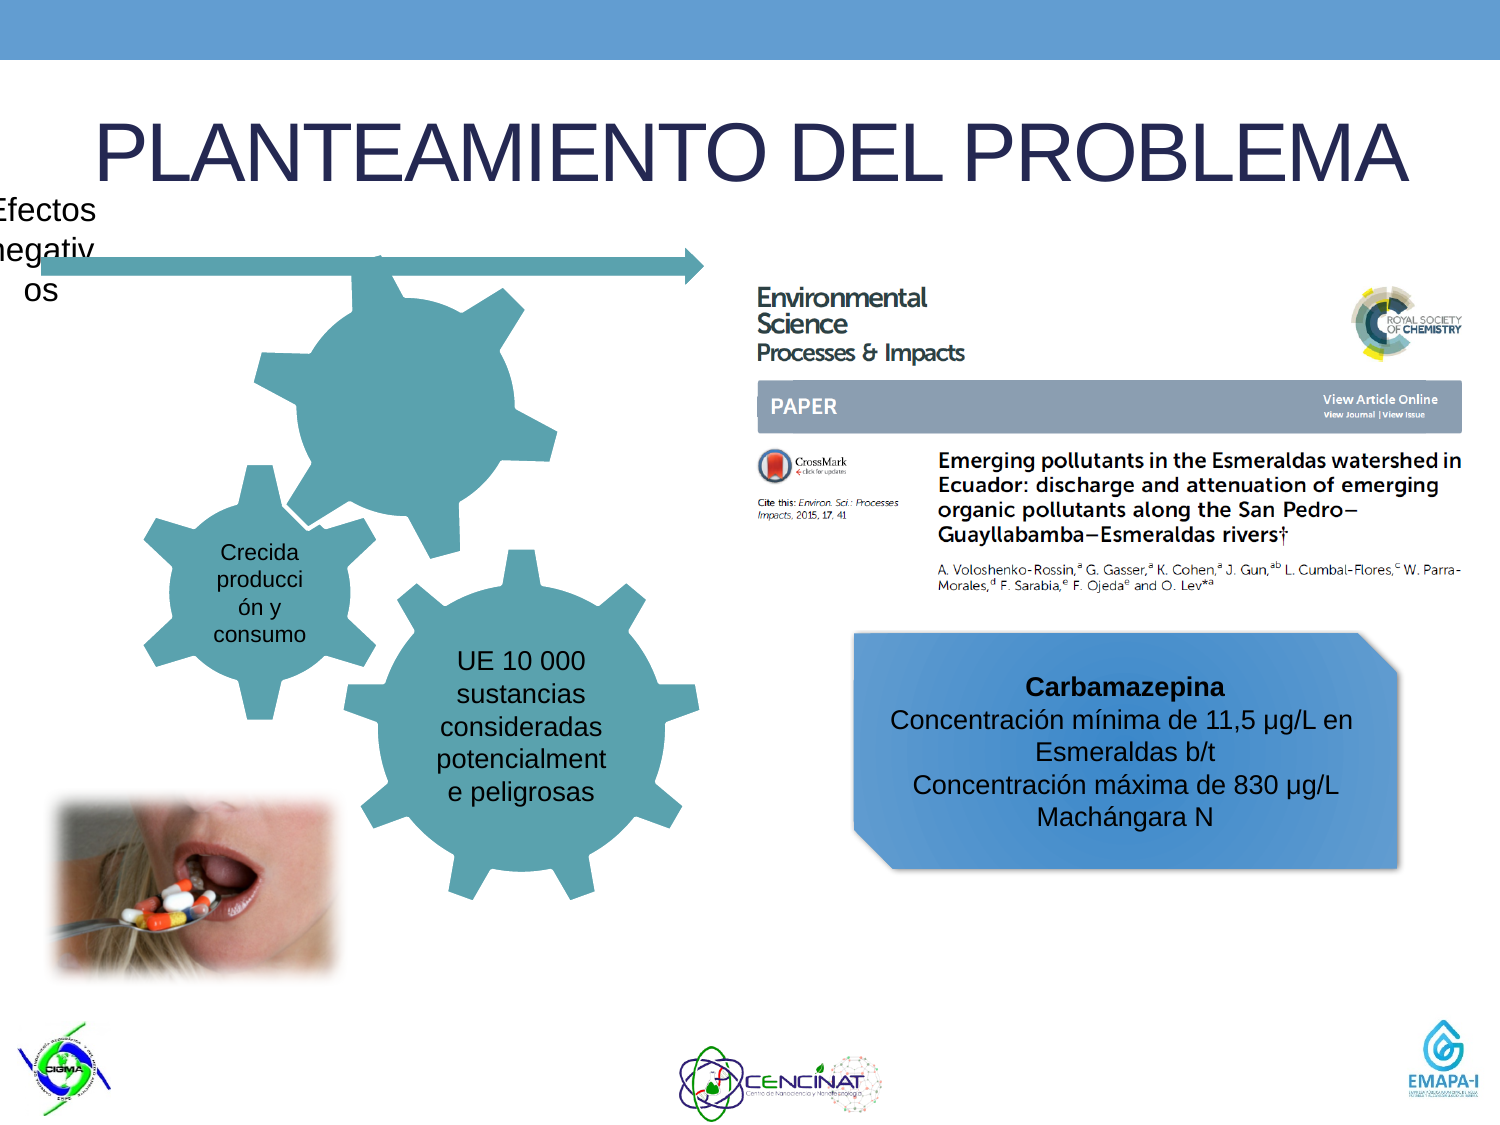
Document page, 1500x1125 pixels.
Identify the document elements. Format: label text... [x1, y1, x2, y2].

picture [678, 1046, 882, 1122]
title PLANTEAMIENTO DEL PROBLEMA [76, 66, 1427, 229]
picture [41, 786, 349, 988]
picture [16, 1021, 111, 1116]
picture [737, 278, 1471, 604]
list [40, 247, 704, 1023]
picture [1399, 1014, 1489, 1117]
text_box Carbamazepina Concentración mínima de 11,5 μg/L en Esmeraldas b/t Concentración máxima de 830 μg/L Machángara N [853, 633, 1397, 869]
